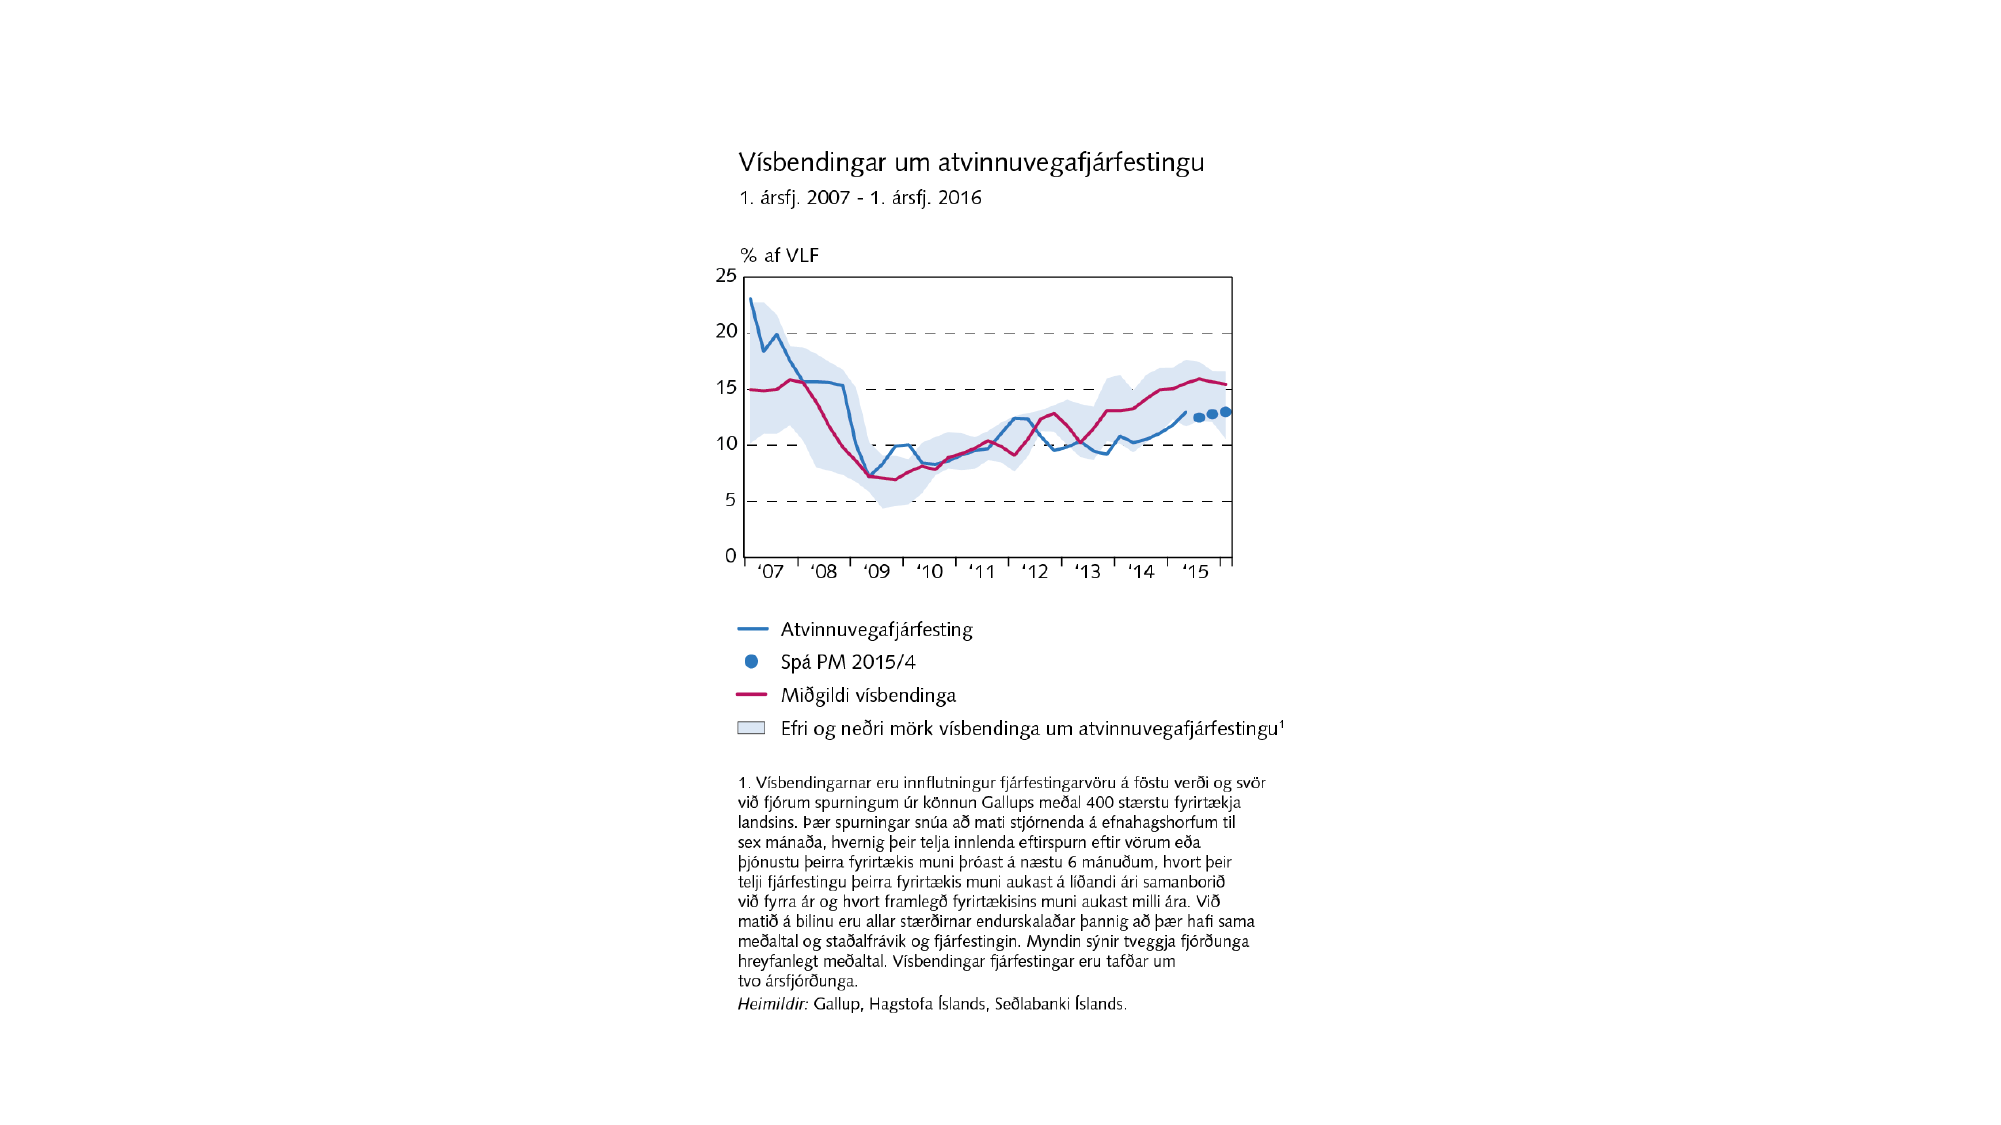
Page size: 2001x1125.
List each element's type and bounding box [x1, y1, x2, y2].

picture [715, 112, 1285, 1013]
